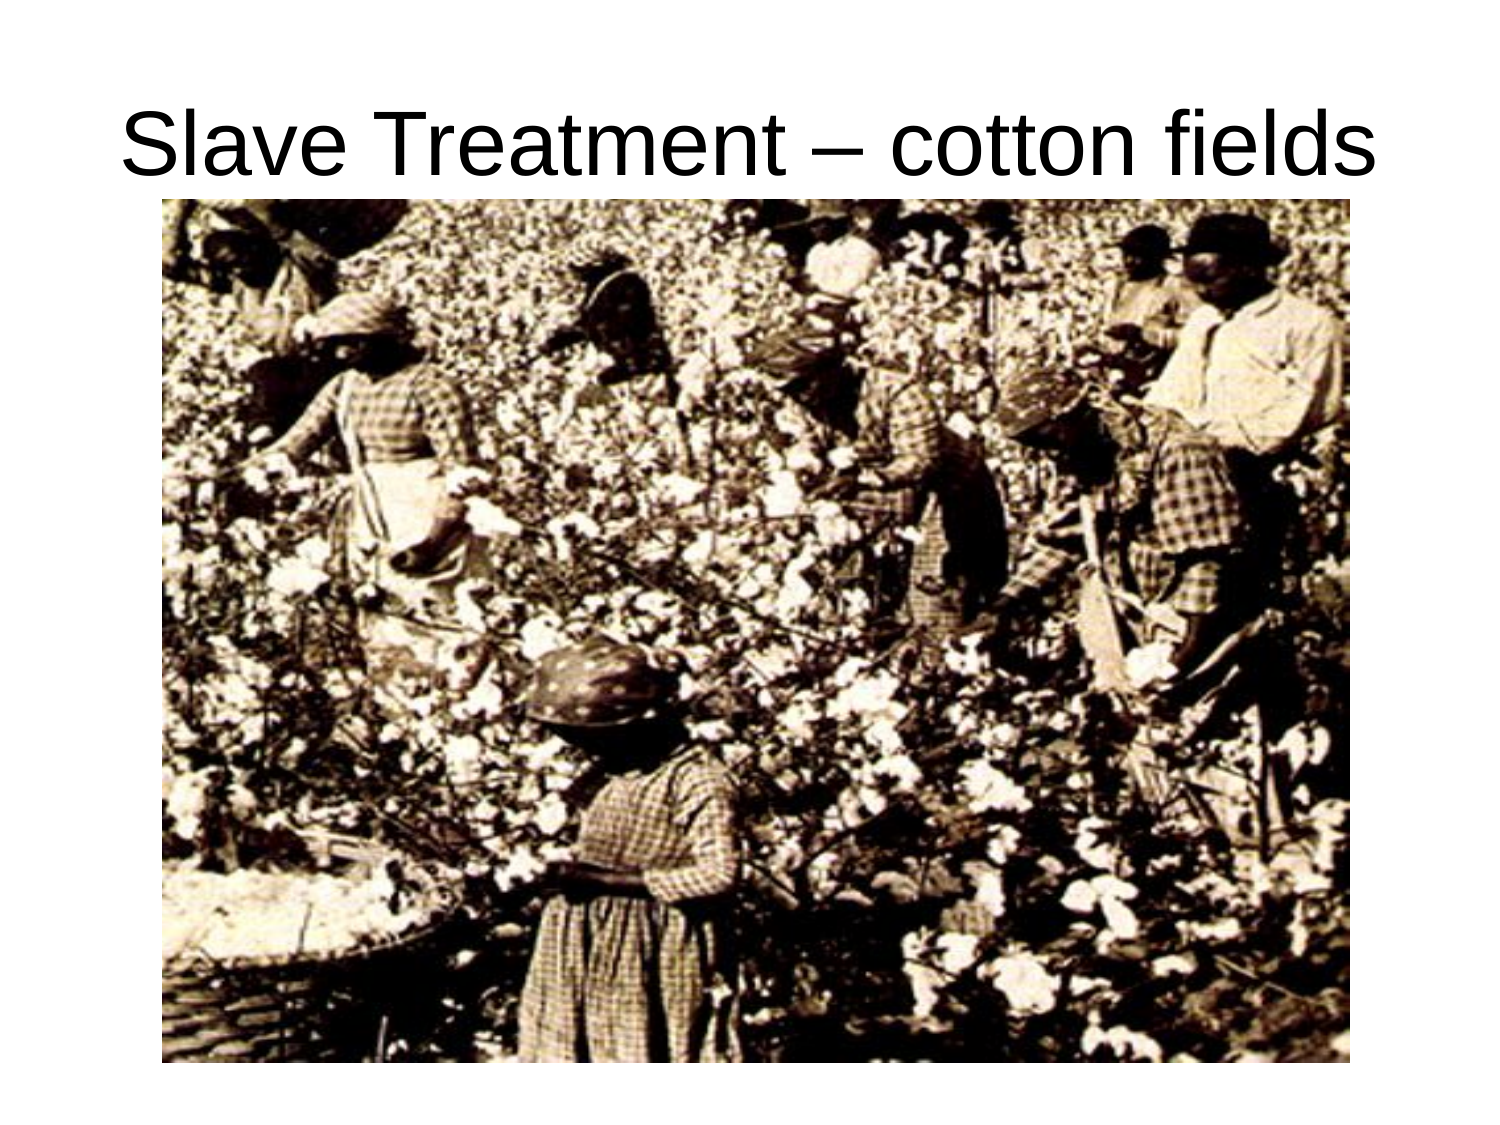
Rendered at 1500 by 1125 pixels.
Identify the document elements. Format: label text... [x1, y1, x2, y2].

title Slave Treatment – cotton fields [75, 45, 1425, 233]
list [162, 199, 1351, 1063]
